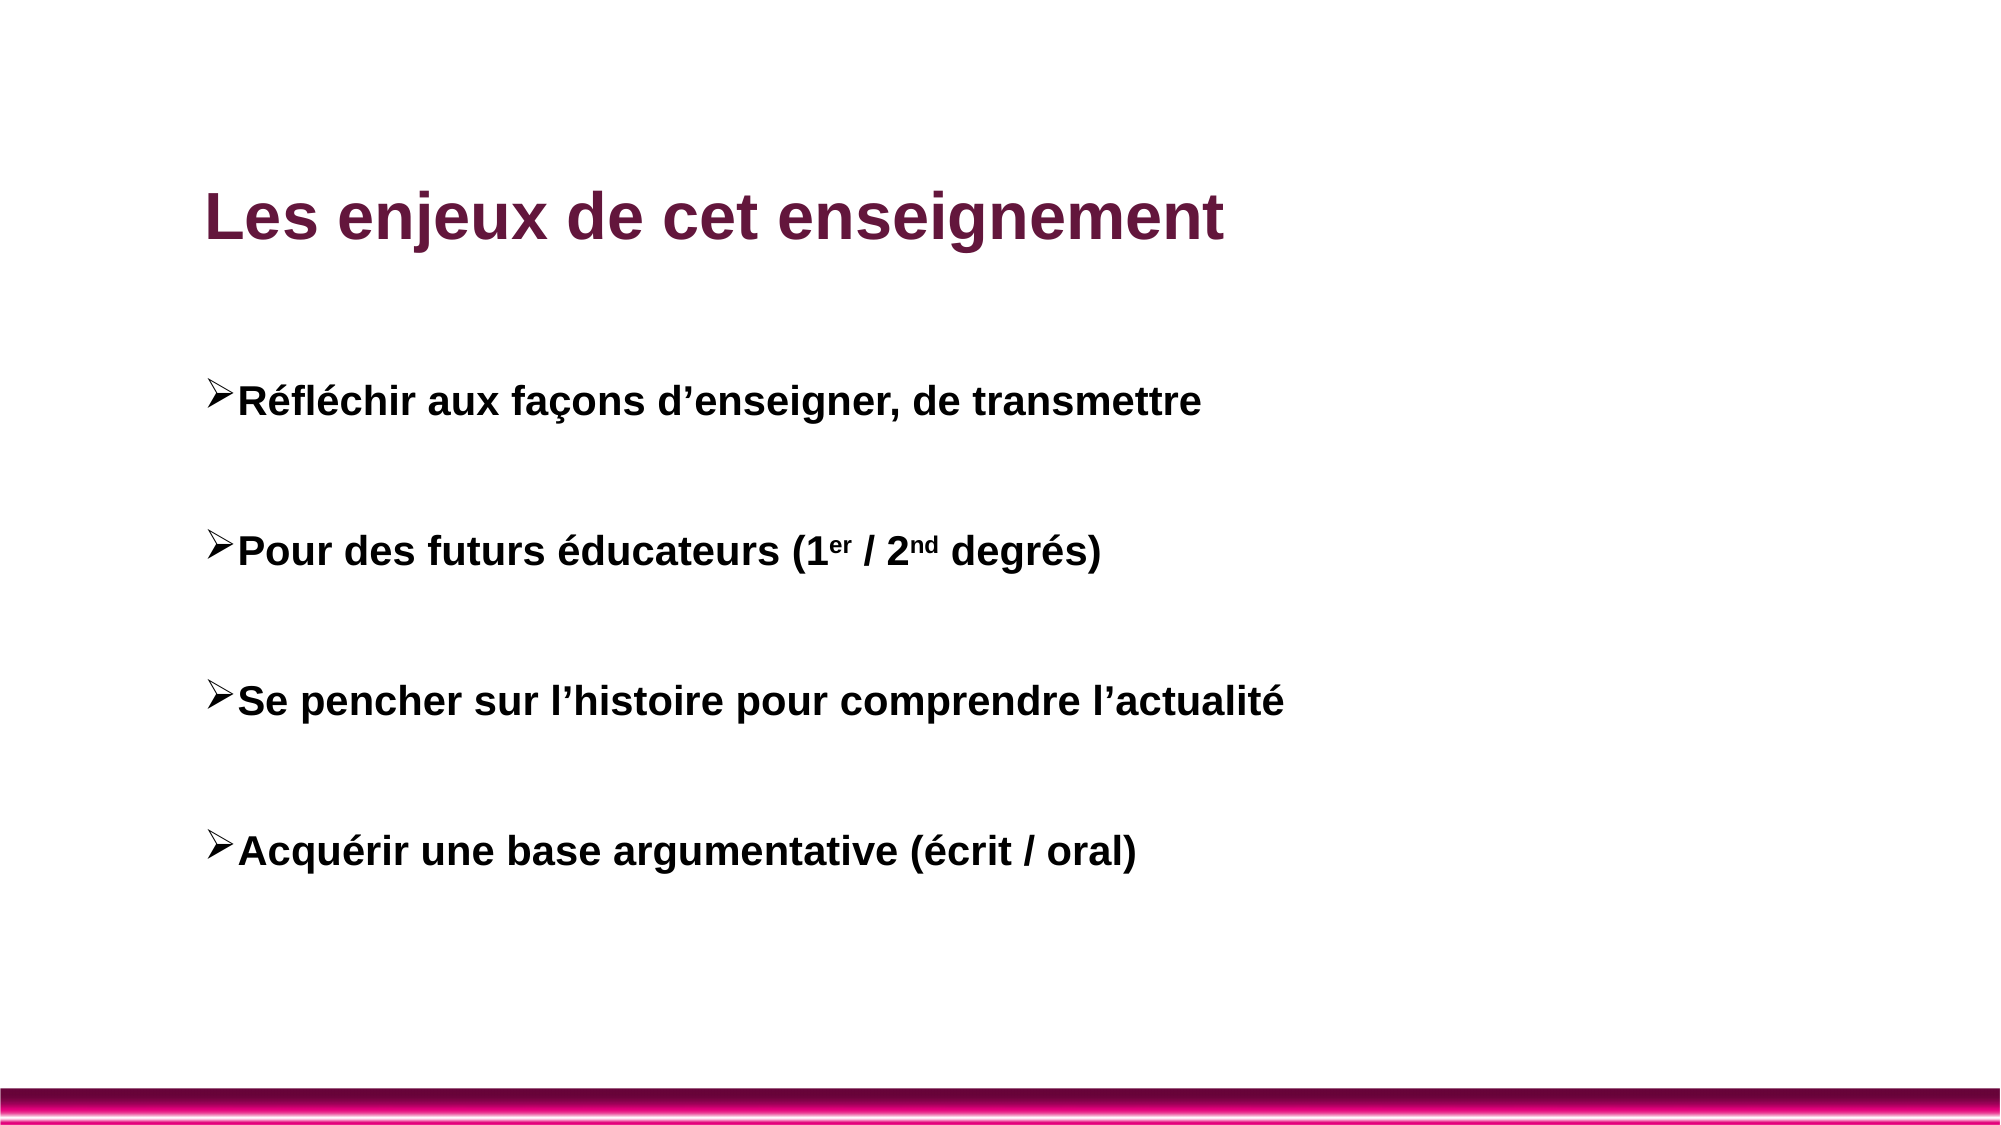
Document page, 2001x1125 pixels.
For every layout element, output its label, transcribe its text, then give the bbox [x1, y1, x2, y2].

text_box Réfléchir aux façons d’enseigner, de transmettre Pour des futurs éducateurs (1er / 2nd degrés) Se pencher sur l’histoire pour comprendre l’actualité Acquérir une base argumentative (écrit / oral) [189, 366, 1554, 882]
picture [2, 1089, 1998, 1124]
title Les enjeux de cet enseignement [189, 159, 1627, 276]
